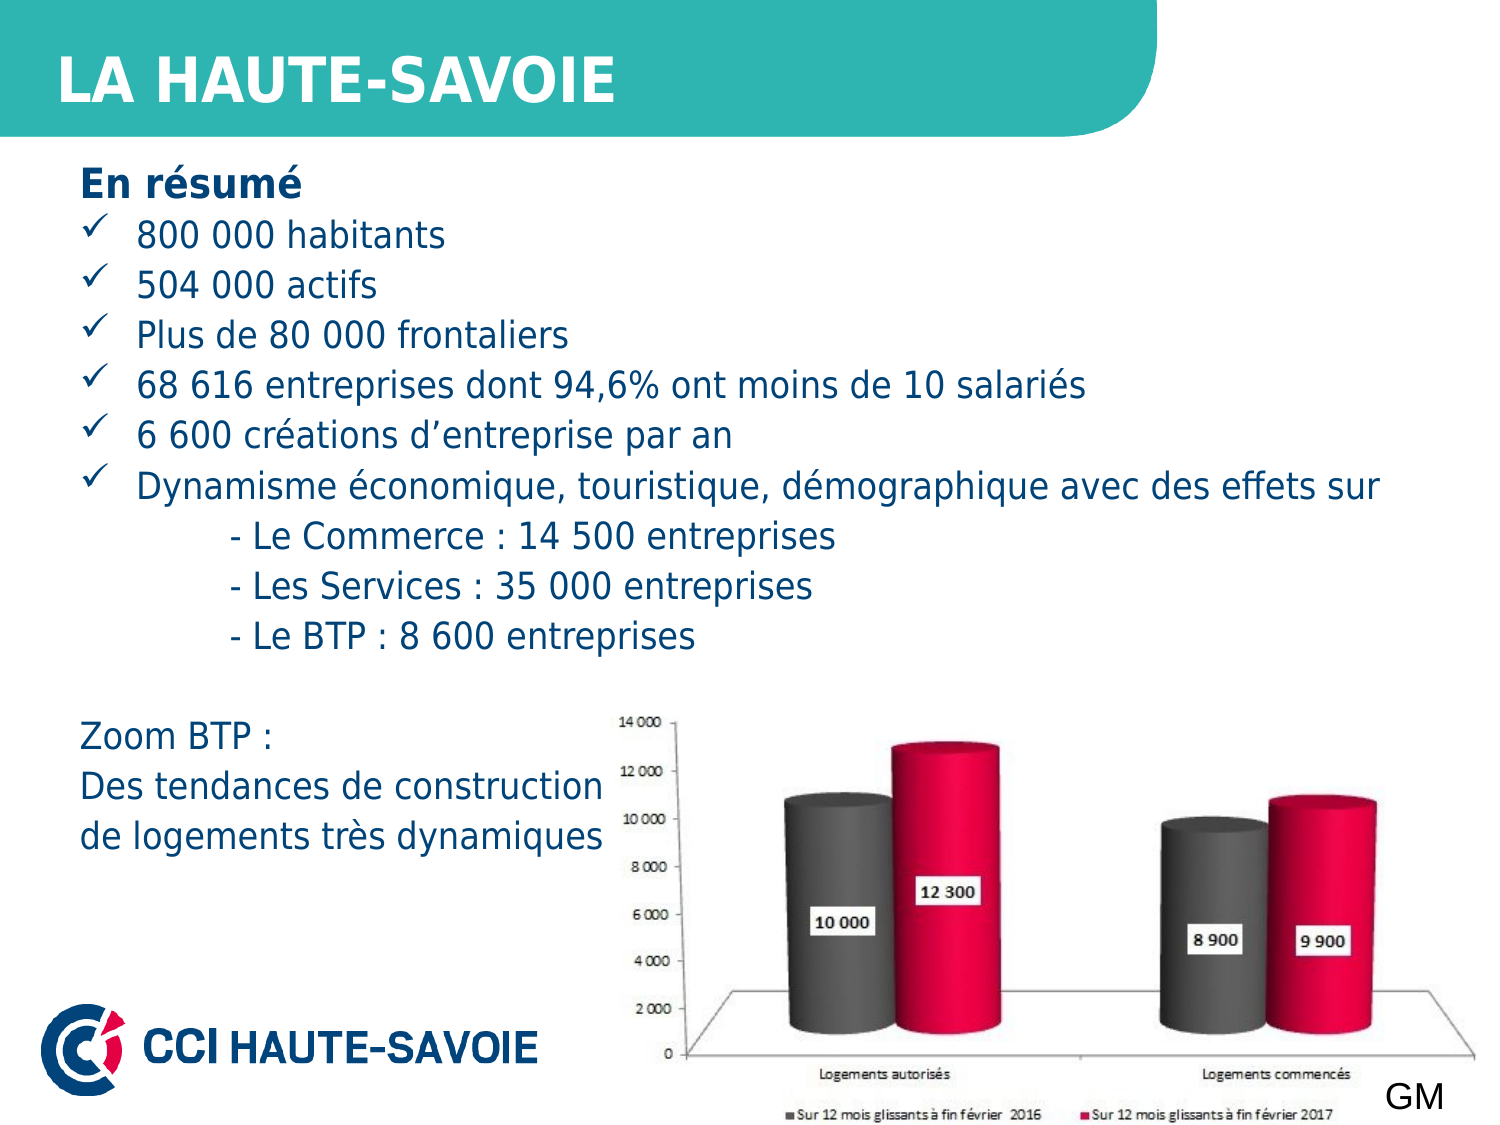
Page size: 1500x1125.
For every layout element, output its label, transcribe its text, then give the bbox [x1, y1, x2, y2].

picture [0, 0, 1500, 1125]
text_box LA HAUTE-SAVOIE [41, 30, 1091, 124]
text_box En résumé 800 000 habitants 504 000 actifs Plus de 80 000 frontaliers 68 616 entreprises dont 94,6% ont moins de 10 salariés 6 600 créations d’entreprise par an Dynamisme économique, touristique, démographique avec des effets sur - Le Commerce : 14 500 entreprises - Les Services : 35 000 entreprises - Le BTP : 8 600 entreprises Zoom BTP : Des tendances de construction de logements très dynamiques [64, 149, 1465, 915]
